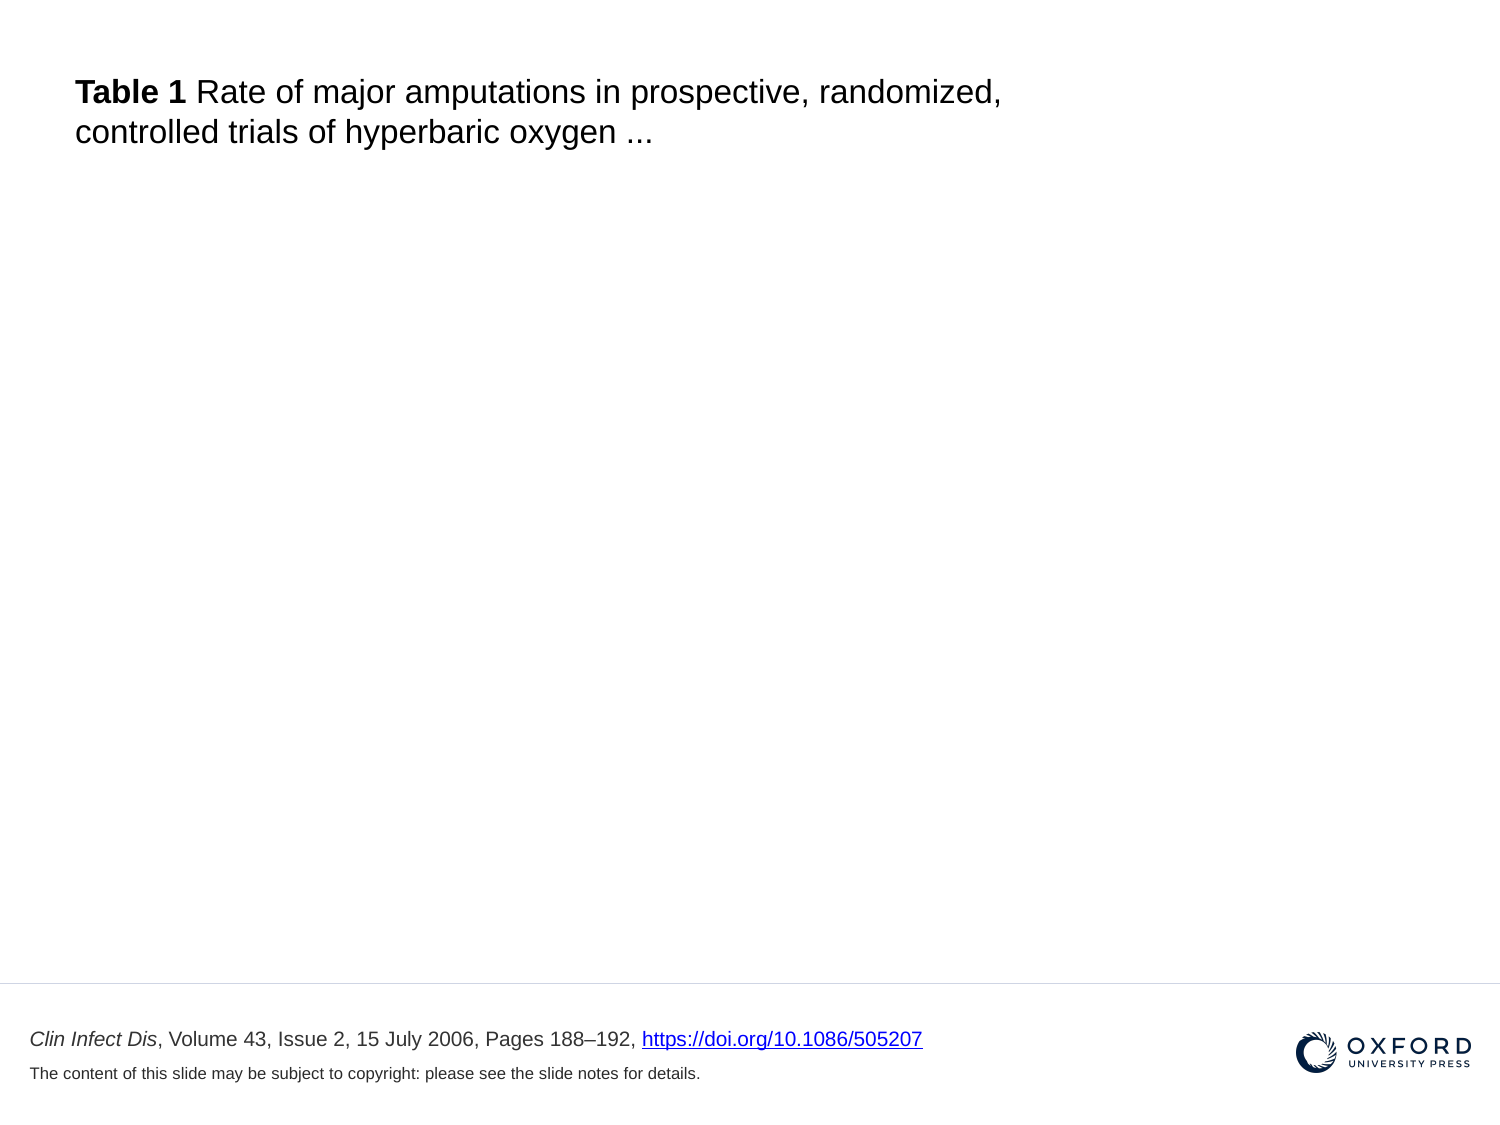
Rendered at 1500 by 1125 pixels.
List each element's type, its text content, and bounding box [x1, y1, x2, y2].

picture [1296, 1032, 1471, 1073]
footer Clin Infect Dis, Volume 43, Issue 2, 15 July 2006, Pages 188–192, https://doi.org/10.1086/505207 The content of this slide may be subject to copyright: please see the slide notes for details. [0, 983, 1260, 1125]
title Table 1 Rate of major amputations in prospective, randomized, controlled trials of hyperbaric oxygen ... [75, 69, 1078, 171]
